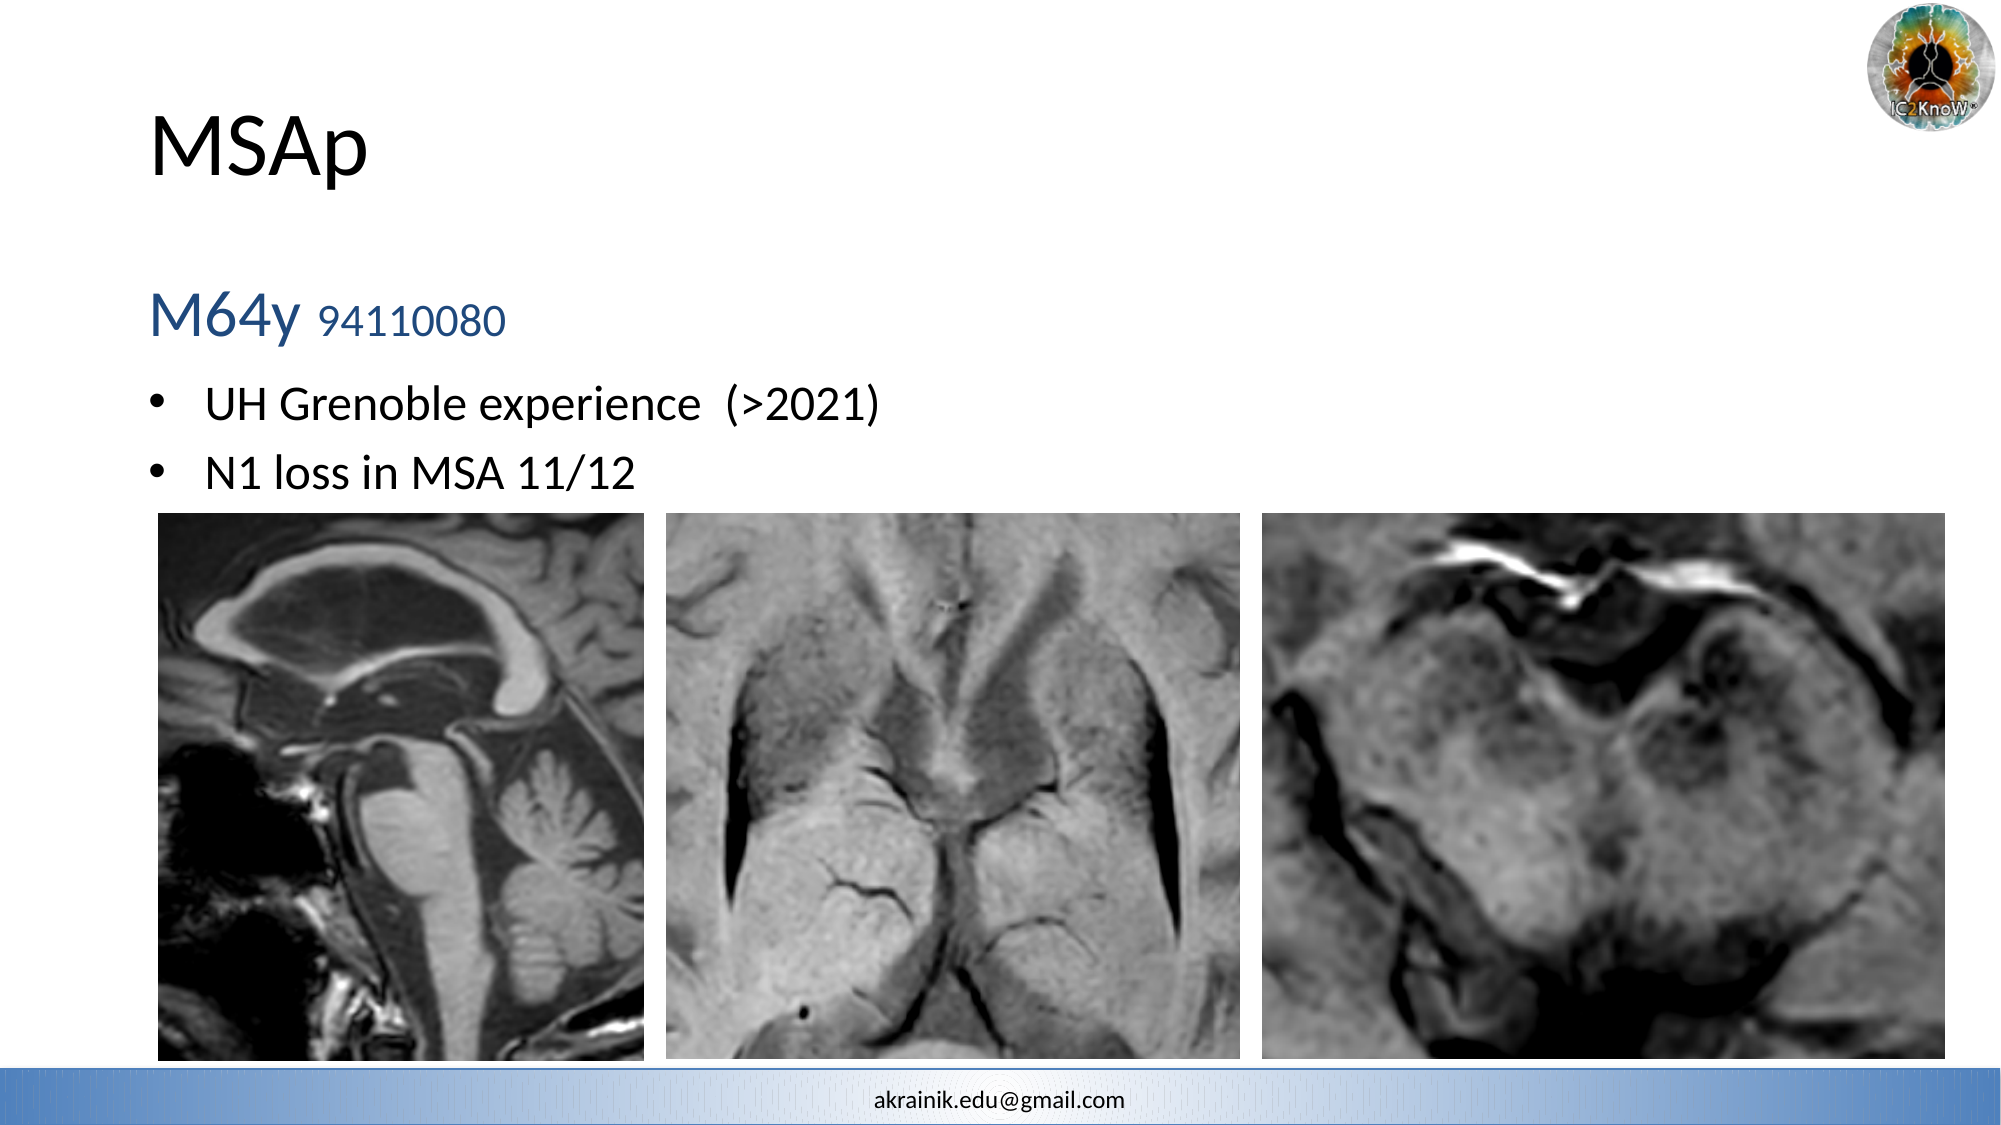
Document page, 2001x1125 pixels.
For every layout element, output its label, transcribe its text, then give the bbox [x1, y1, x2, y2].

picture [666, 513, 1240, 1059]
footer akrainik.edu@gmail.com [683, 1081, 1317, 1116]
list M64y 94110080 [133, 262, 950, 357]
picture [1261, 513, 1945, 1059]
picture [1863, 0, 2000, 136]
list UH Grenoble experience (>2021) N1 loss in MSA 11/12 [133, 362, 950, 938]
title MSAp [133, 45, 1867, 233]
picture [158, 513, 644, 1061]
